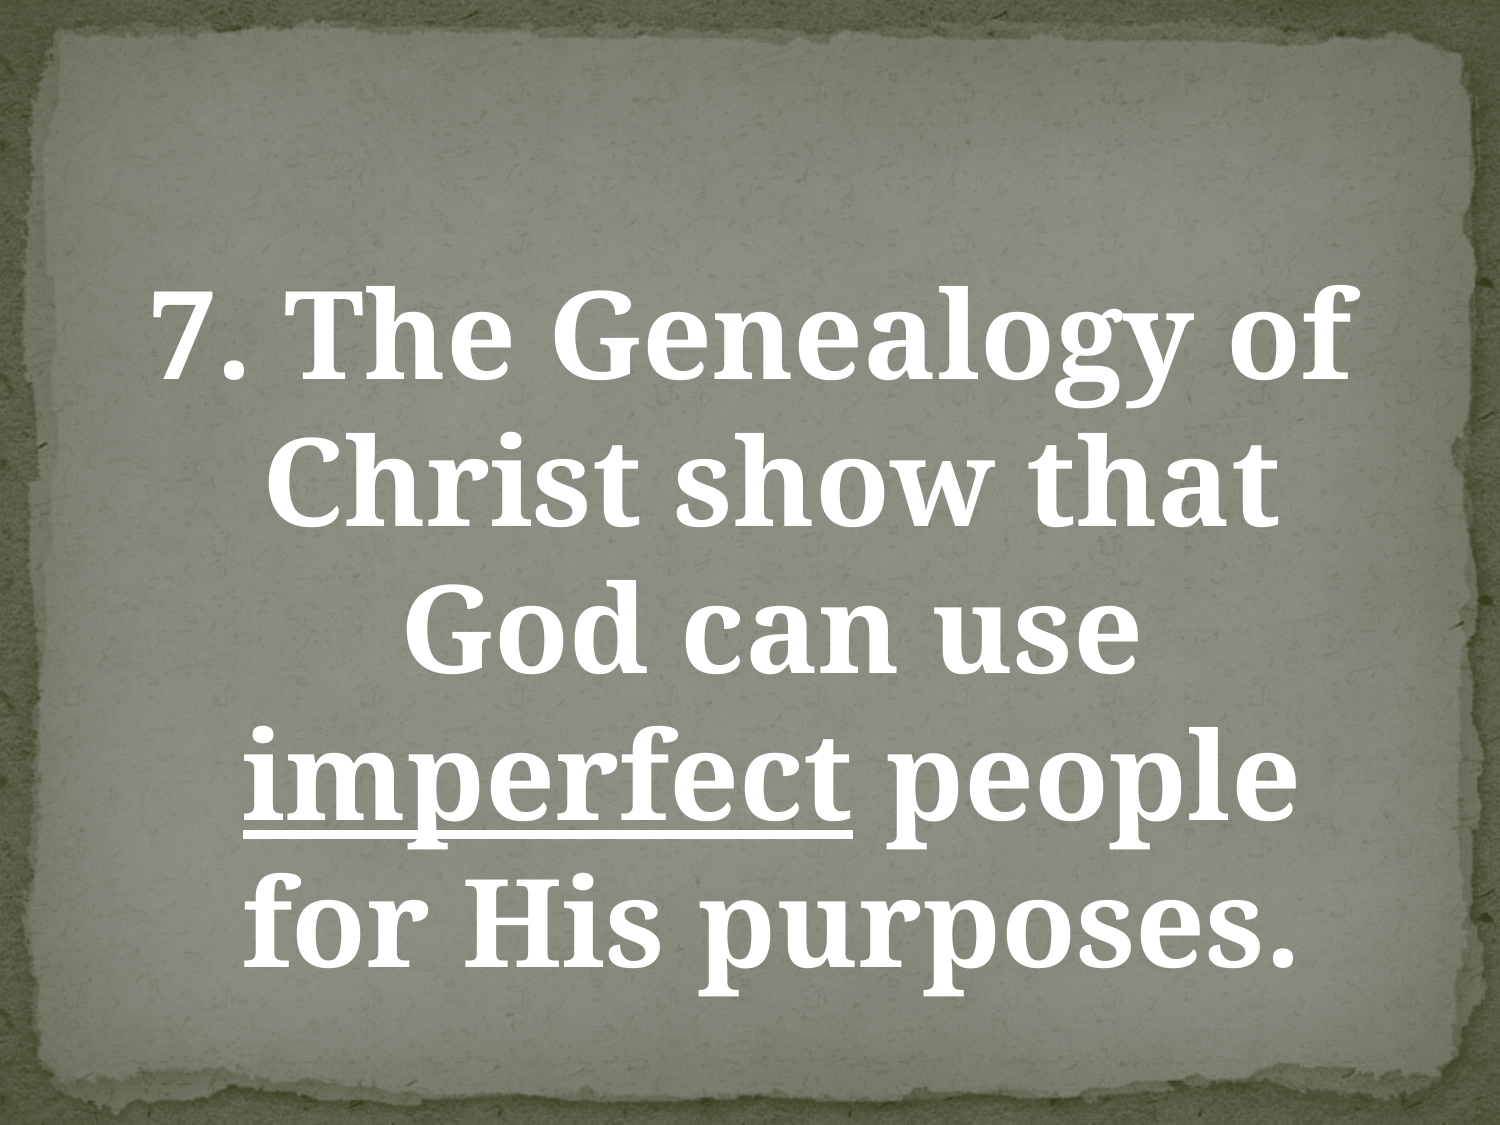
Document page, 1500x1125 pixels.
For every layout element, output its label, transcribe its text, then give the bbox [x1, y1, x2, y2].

list 7. The Genealogy of Christ show that God can use imperfect people for His purposes. [75, 249, 1425, 1000]
